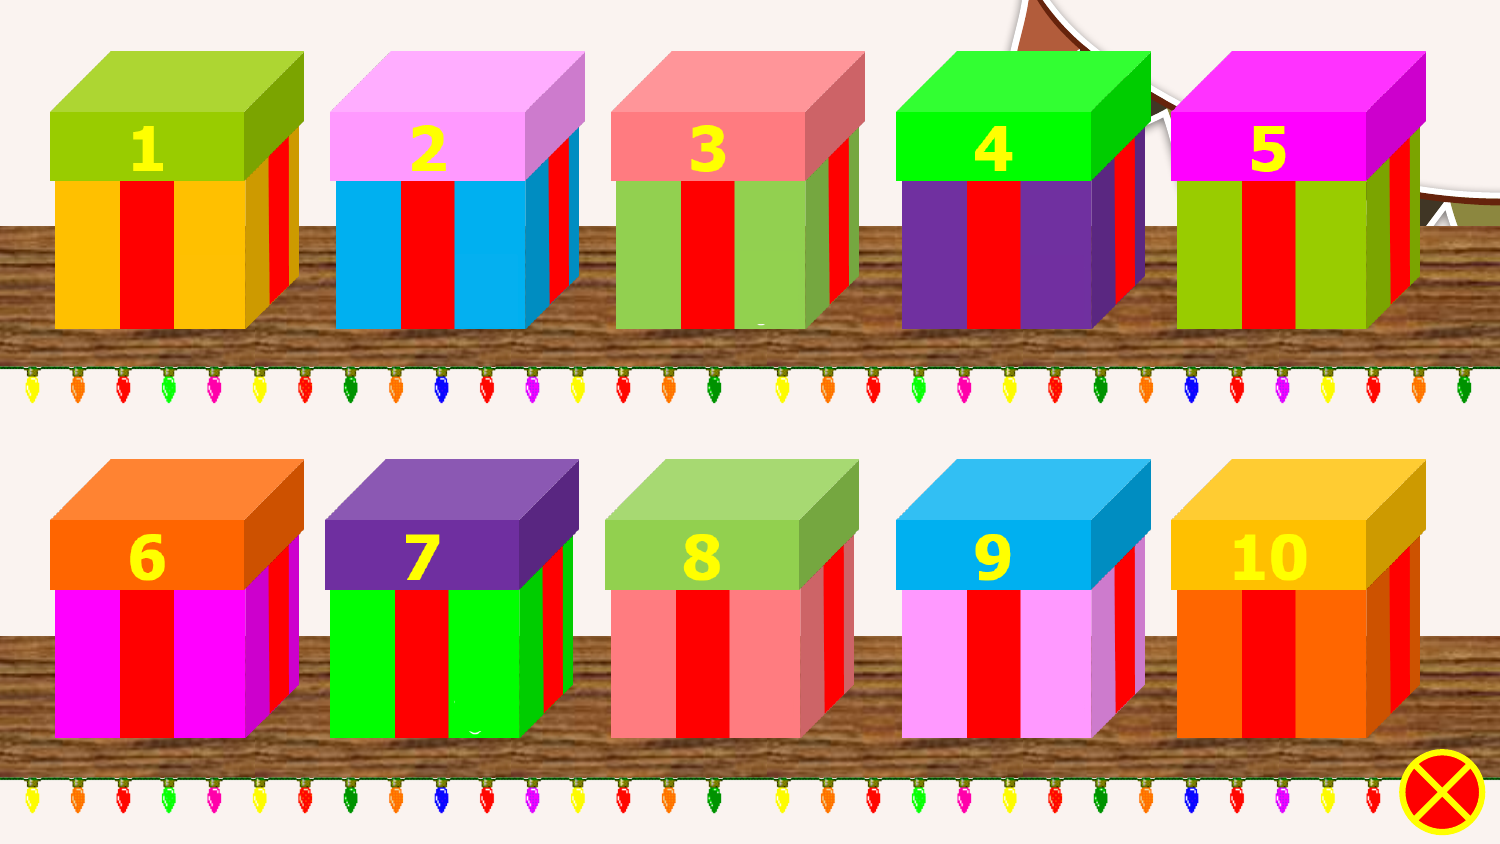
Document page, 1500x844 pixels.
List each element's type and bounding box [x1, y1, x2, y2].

picture [896, 459, 1151, 519]
text_box [0, 224, 1500, 365]
text_box [0, 635, 1500, 775]
picture [330, 51, 585, 330]
picture [1171, 51, 1426, 330]
picture [50, 459, 305, 738]
picture [896, 531, 1151, 738]
picture [610, 51, 865, 330]
picture [1171, 459, 1426, 738]
picture [0, 775, 1500, 818]
picture [0, 365, 1500, 408]
picture [976, 535, 1010, 580]
text_box [1404, 750, 1481, 774]
text_box [1417, 826, 1468, 835]
picture [324, 459, 579, 738]
picture [896, 51, 1151, 330]
picture [50, 51, 305, 330]
picture [605, 459, 860, 738]
